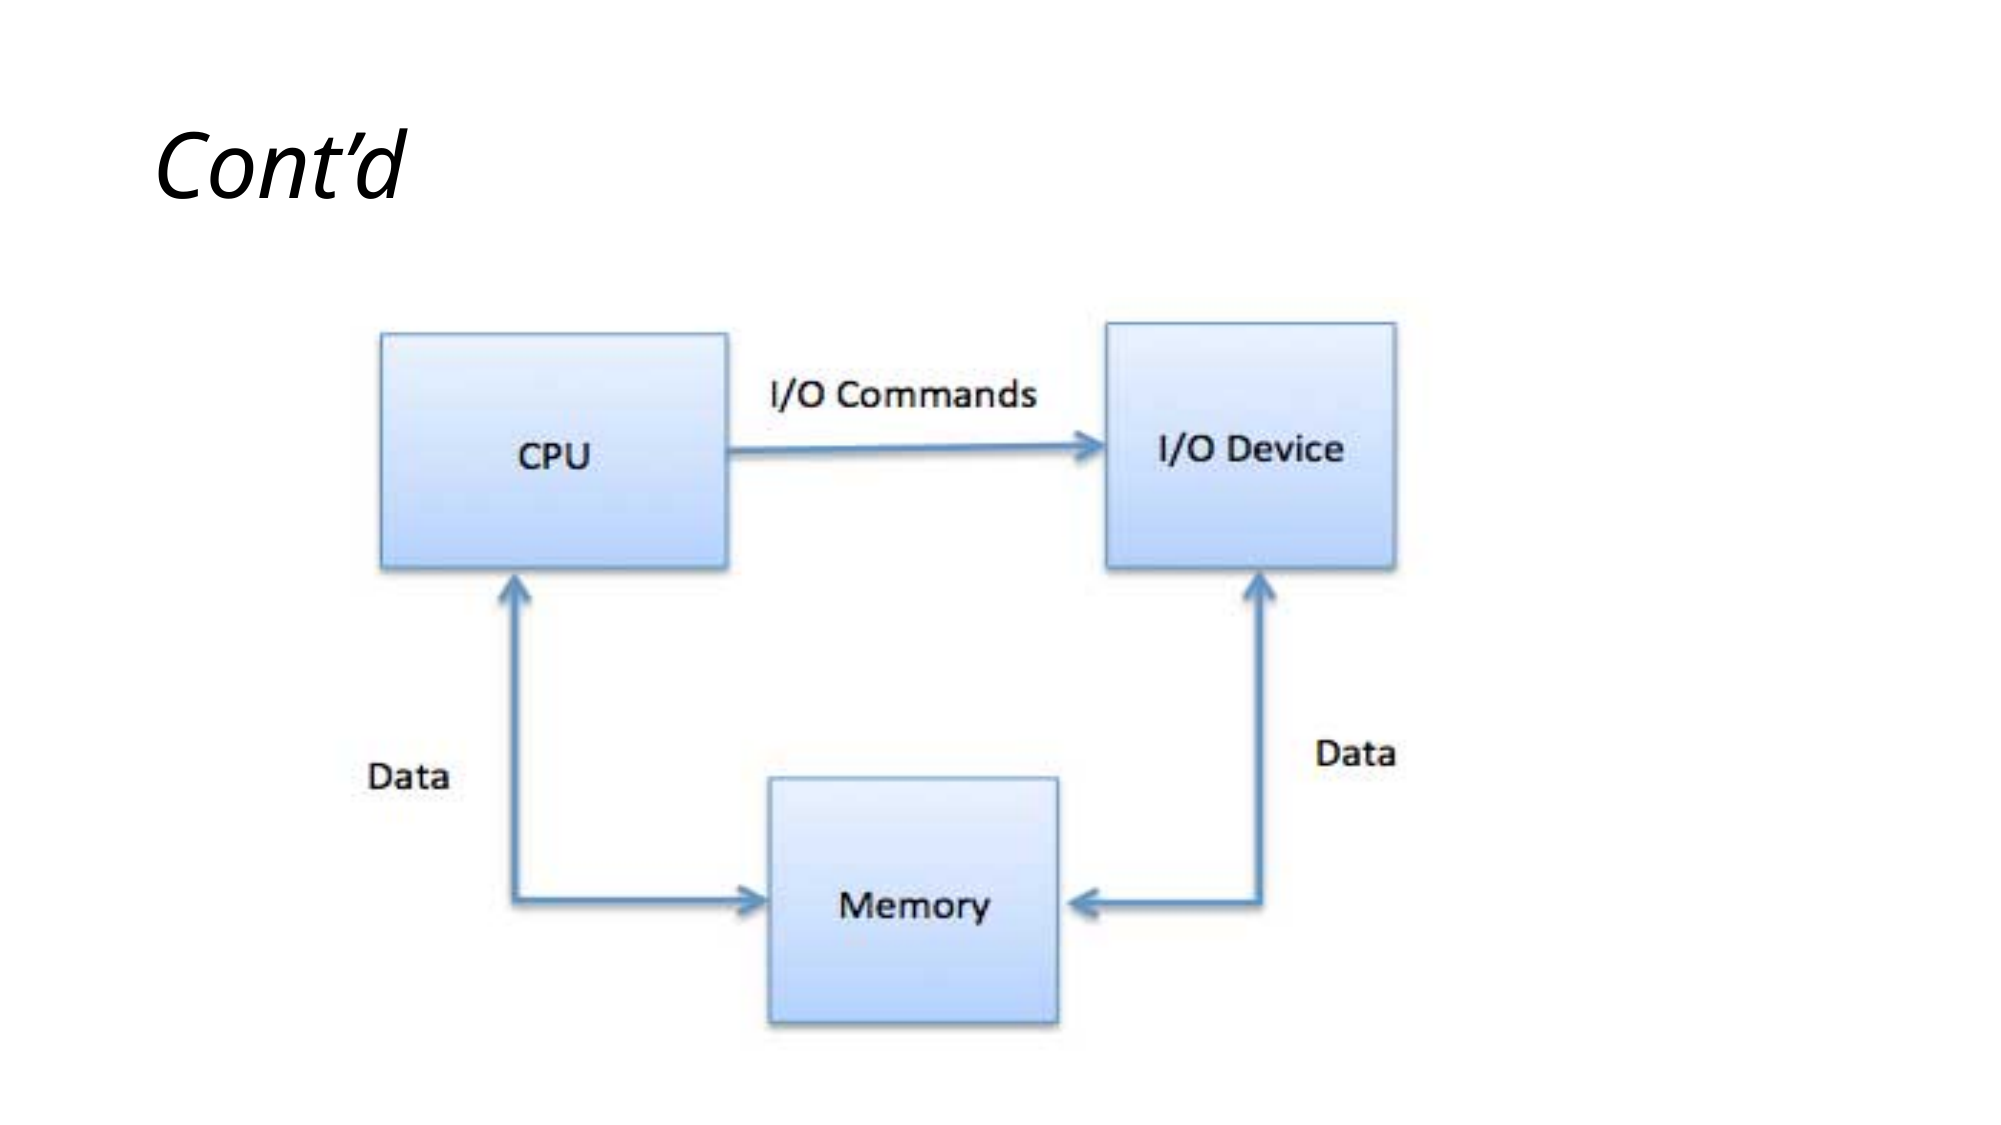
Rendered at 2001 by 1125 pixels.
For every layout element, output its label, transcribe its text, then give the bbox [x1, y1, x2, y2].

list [292, 297, 1513, 1053]
title Cont’d [137, 59, 1863, 278]
